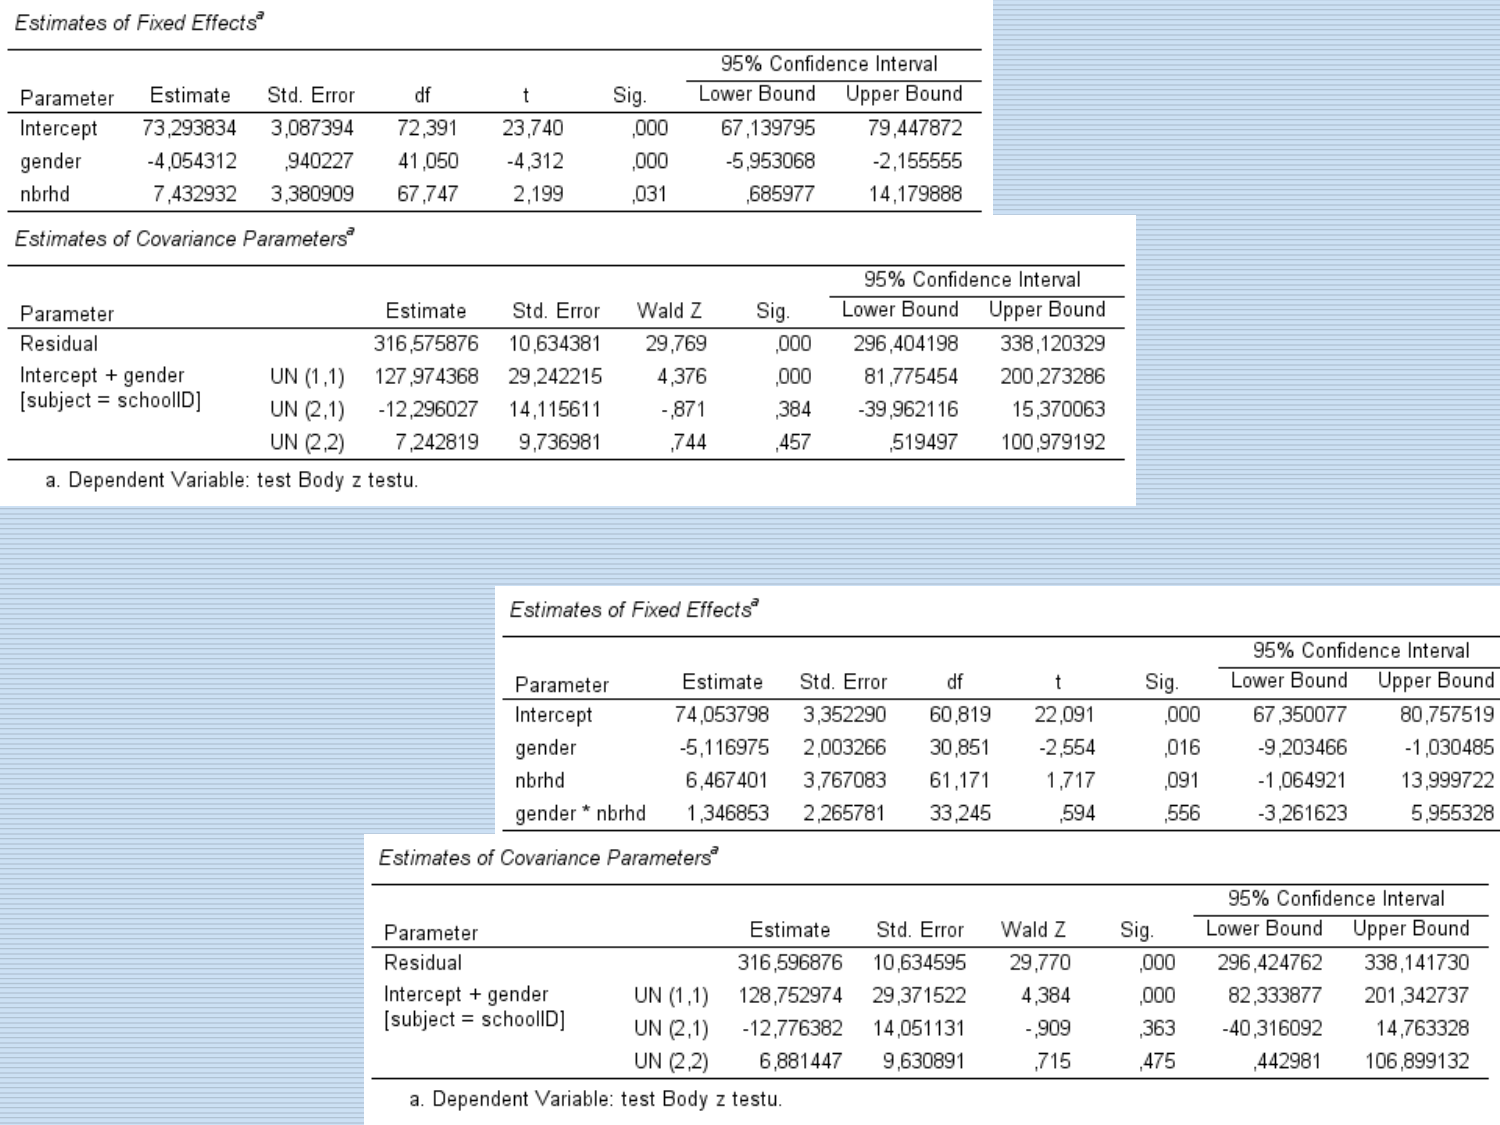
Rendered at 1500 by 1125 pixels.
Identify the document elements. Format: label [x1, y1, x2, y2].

picture [363, 585, 1500, 1125]
picture [0, 0, 1137, 507]
